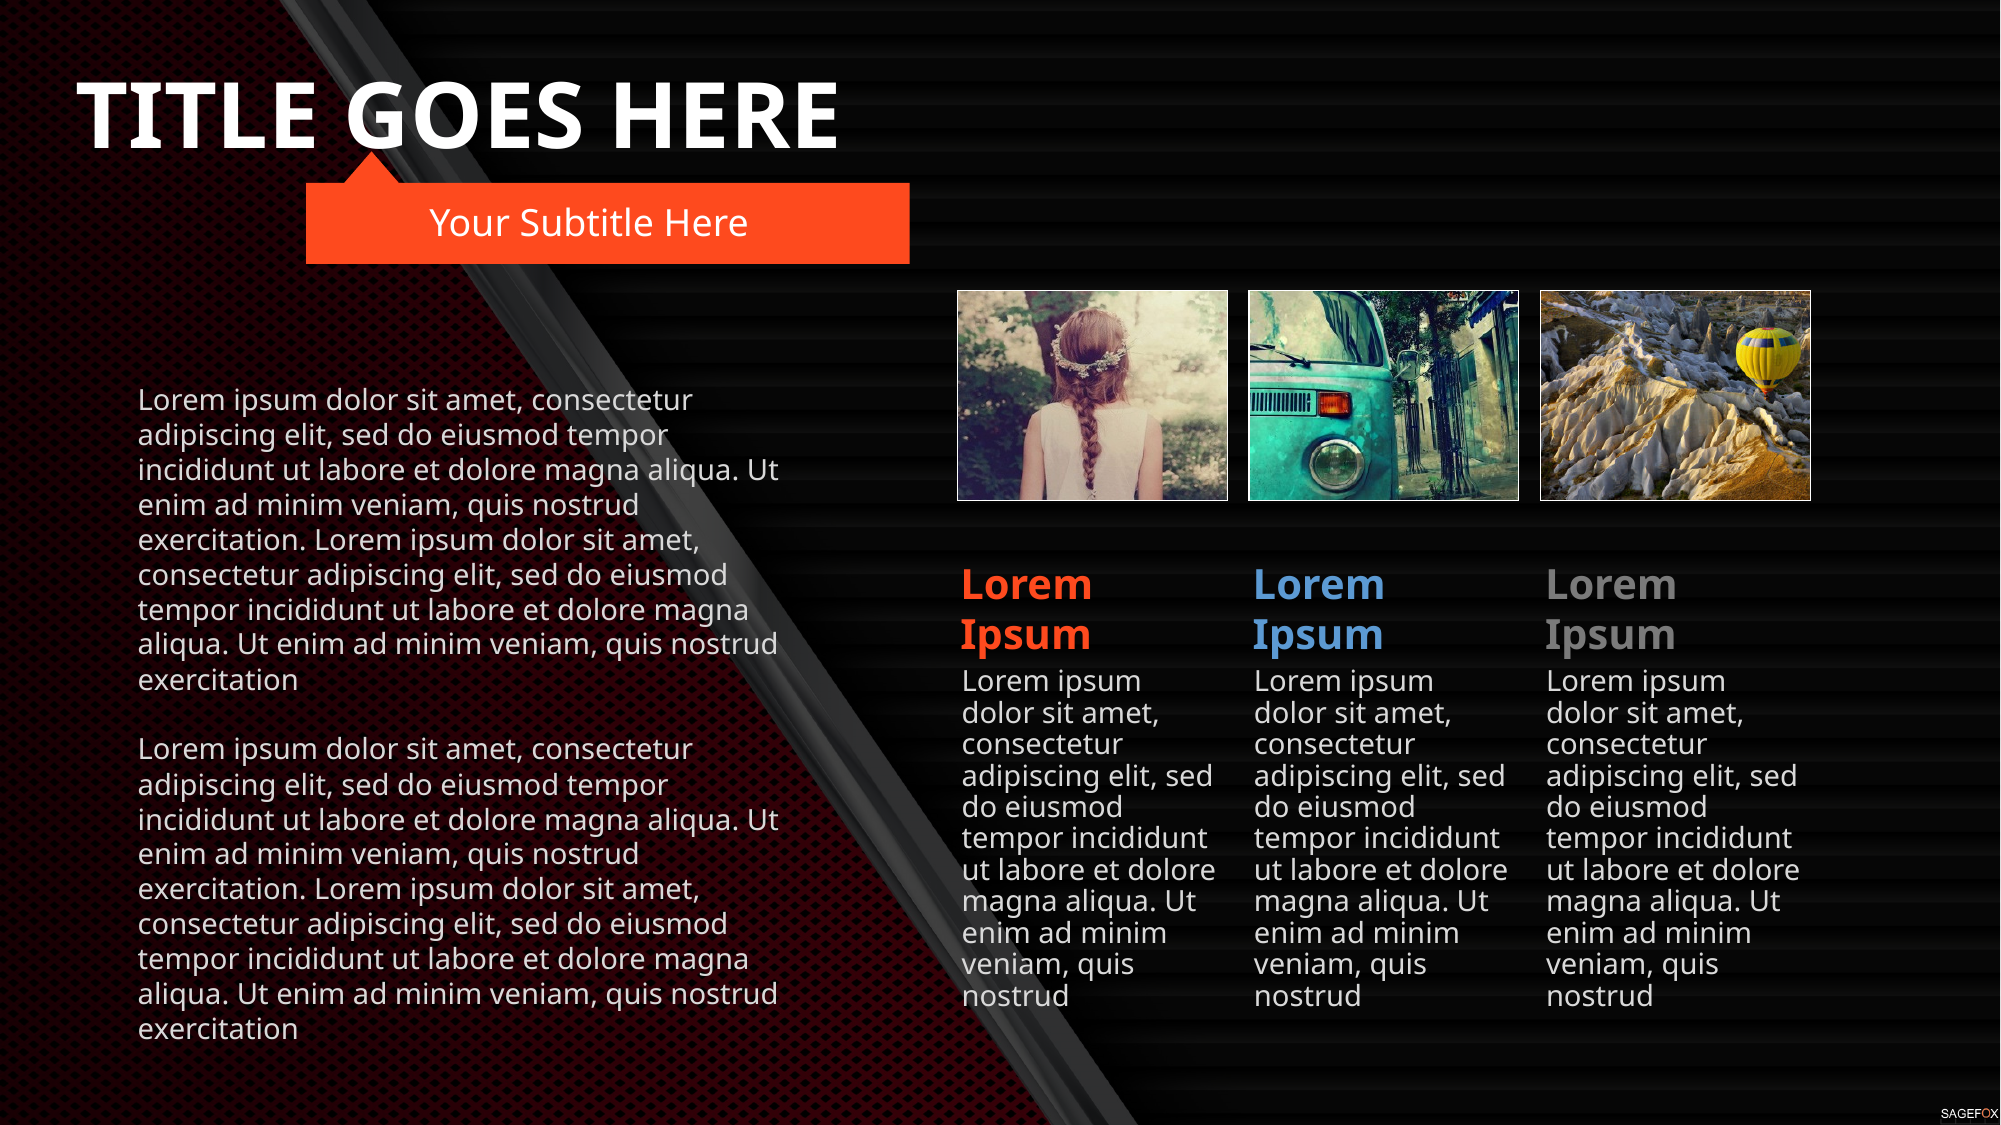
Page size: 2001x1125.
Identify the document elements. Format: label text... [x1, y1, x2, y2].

text_box Lorem ipsum dolor sit amet, consectetur adipiscing elit, sed do eiusmod tempor incididunt ut labore et dolore magna aliqua. Ut enim ad minim veniam, quis nostrud exercitation. Lorem ipsum dolor sit amet, consectetur adipiscing elit, sed do eiusmod tempor incididunt ut labore et dolore magna aliqua. Ut enim ad minim veniam, quis nostrud exercitation Lorem ipsum dolor sit amet, consectetur adipiscing elit, sed do eiusmod tempor incididunt ut labore et dolore magna aliqua. Ut enim ad minim veniam, quis nostrud exercitation. Lorem ipsum dolor sit amet, consectetur adipiscing elit, sed do eiusmod tempor incididunt ut labore et dolore magna aliqua. Ut enim ad minim veniam, quis nostrud exercitation [122, 373, 798, 1125]
text_box [956, 290, 1228, 502]
picture [0, 0, 2001, 1125]
text_box [1248, 290, 1520, 502]
text_box [1540, 290, 1812, 502]
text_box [945, 550, 1223, 1000]
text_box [1237, 550, 1515, 1000]
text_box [306, 151, 910, 264]
text_box TITLE GOES HERE [60, 49, 965, 175]
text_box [1530, 550, 1807, 1000]
